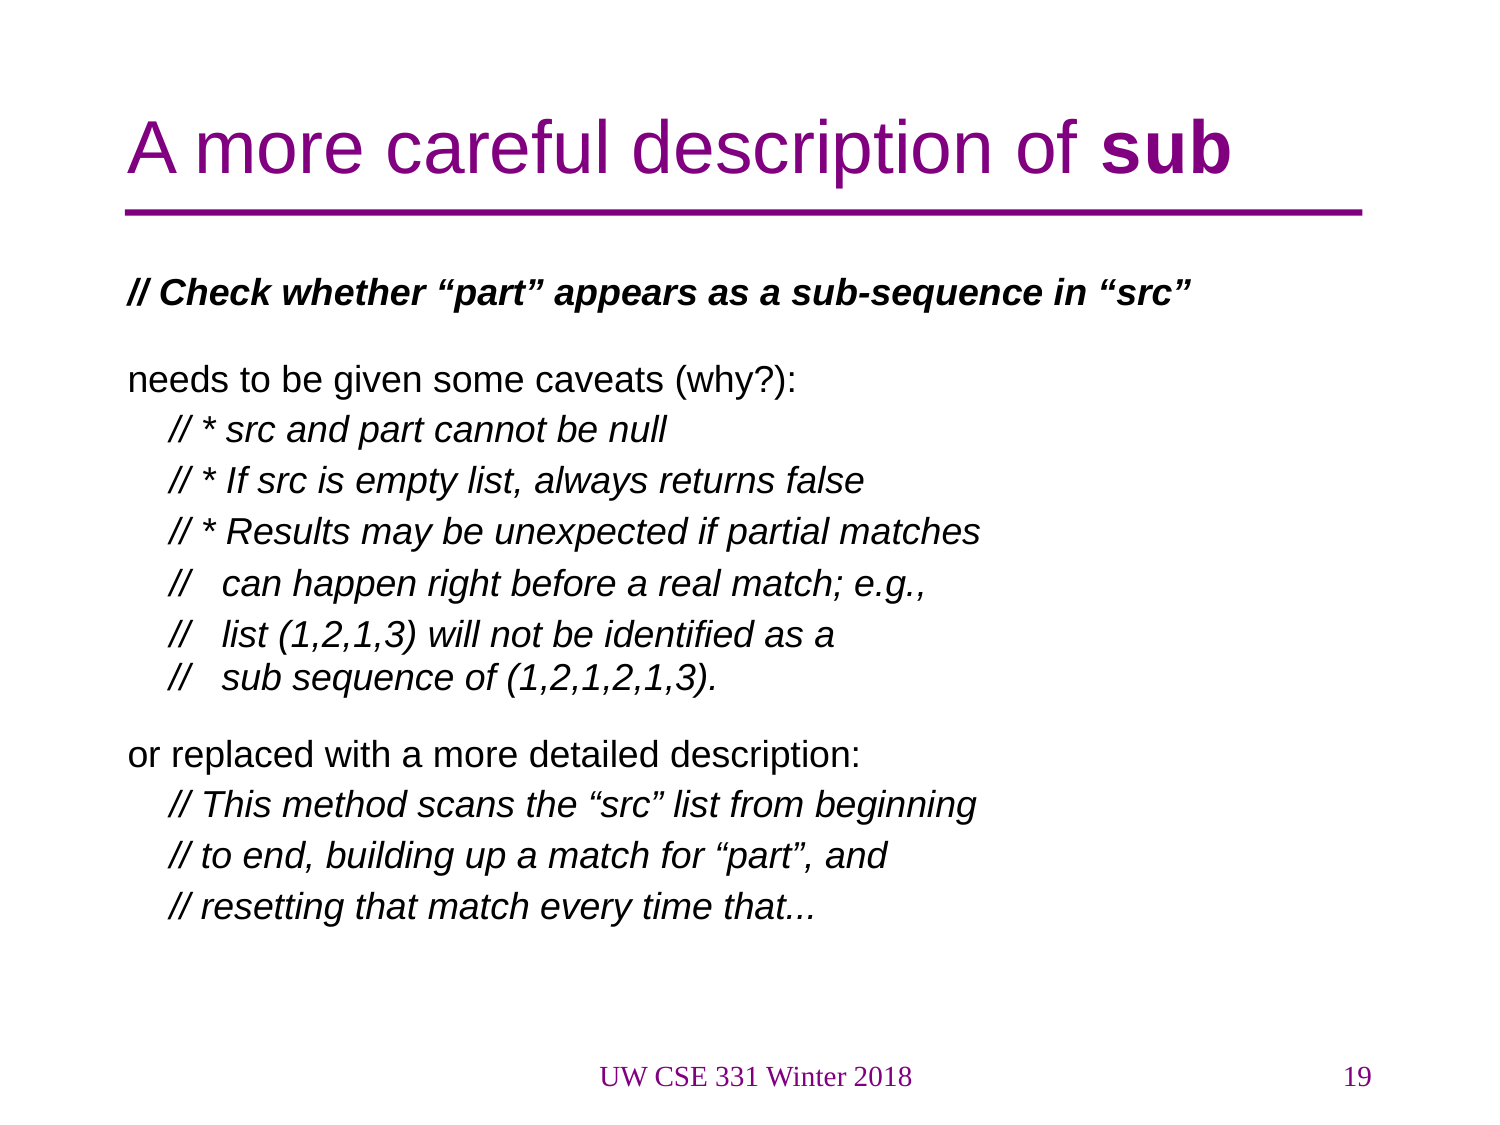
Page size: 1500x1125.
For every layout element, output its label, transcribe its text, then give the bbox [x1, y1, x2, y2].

title A more careful description of sub [112, 50, 1388, 238]
slide_number 19 [1074, 1049, 1388, 1125]
list // Check whether “part” appears as a sub-sequence in “src” needs to be given some caveats (why?): // * src and part cannot be null // * If src is empty list, always returns false // * Results may be unexpected if partial matches // can happen right before a real match; e.g., // list (1,2,1,3) will not be identified as a // sub sequence of (1,2,1,2,1,3). or replaced with a more detailed description: // This method scans the “src” list from beginning // to end, building up a match for “part”, and // resetting that match every time that... [112, 262, 1450, 1000]
footer UW CSE 331 Winter 2018 [474, 1049, 1038, 1125]
